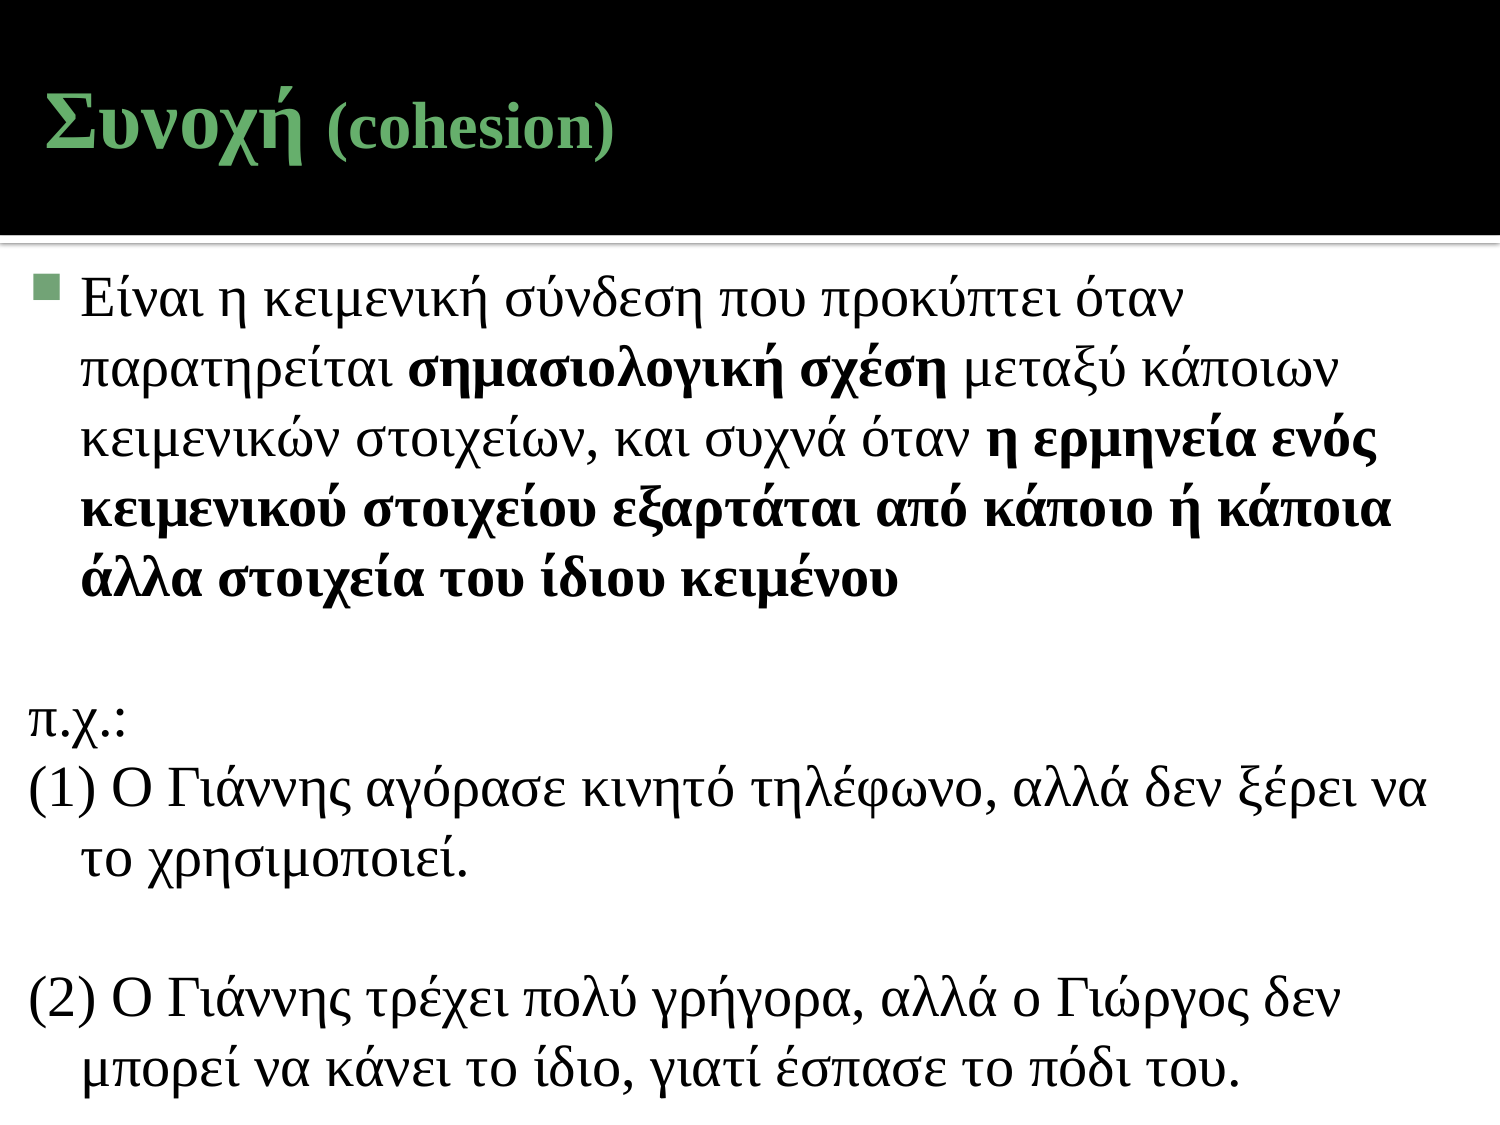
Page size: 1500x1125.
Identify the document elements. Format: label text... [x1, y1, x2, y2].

title Συνοχή (cohesion) [29, 0, 1459, 231]
list Είναι η κειμενική σύνδεση που προκύπτει όταν παρατηρείται σημασιολογική σχέση μεταξύ κάποιων κειμενικών στοιχείων, και συχνά όταν η ερμηνεία ενός κειμενικού στοιχείου εξαρτάται από κάποιο ή κάποια άλλα στοιχεία του ίδιου κειμένου π.χ.: (1) Ο Γιάννης αγόρασε κινητό τηλέφωνο, αλλά δεν ξέρει να το χρησιμοποιεί. (2) Ο Γιάννης τρέχει πολύ γρήγορα, αλλά ο Γιώργος δεν μπορεί να κάνει το ίδιο, γιατί έσπασε το πόδι του. [0, 243, 1500, 1125]
